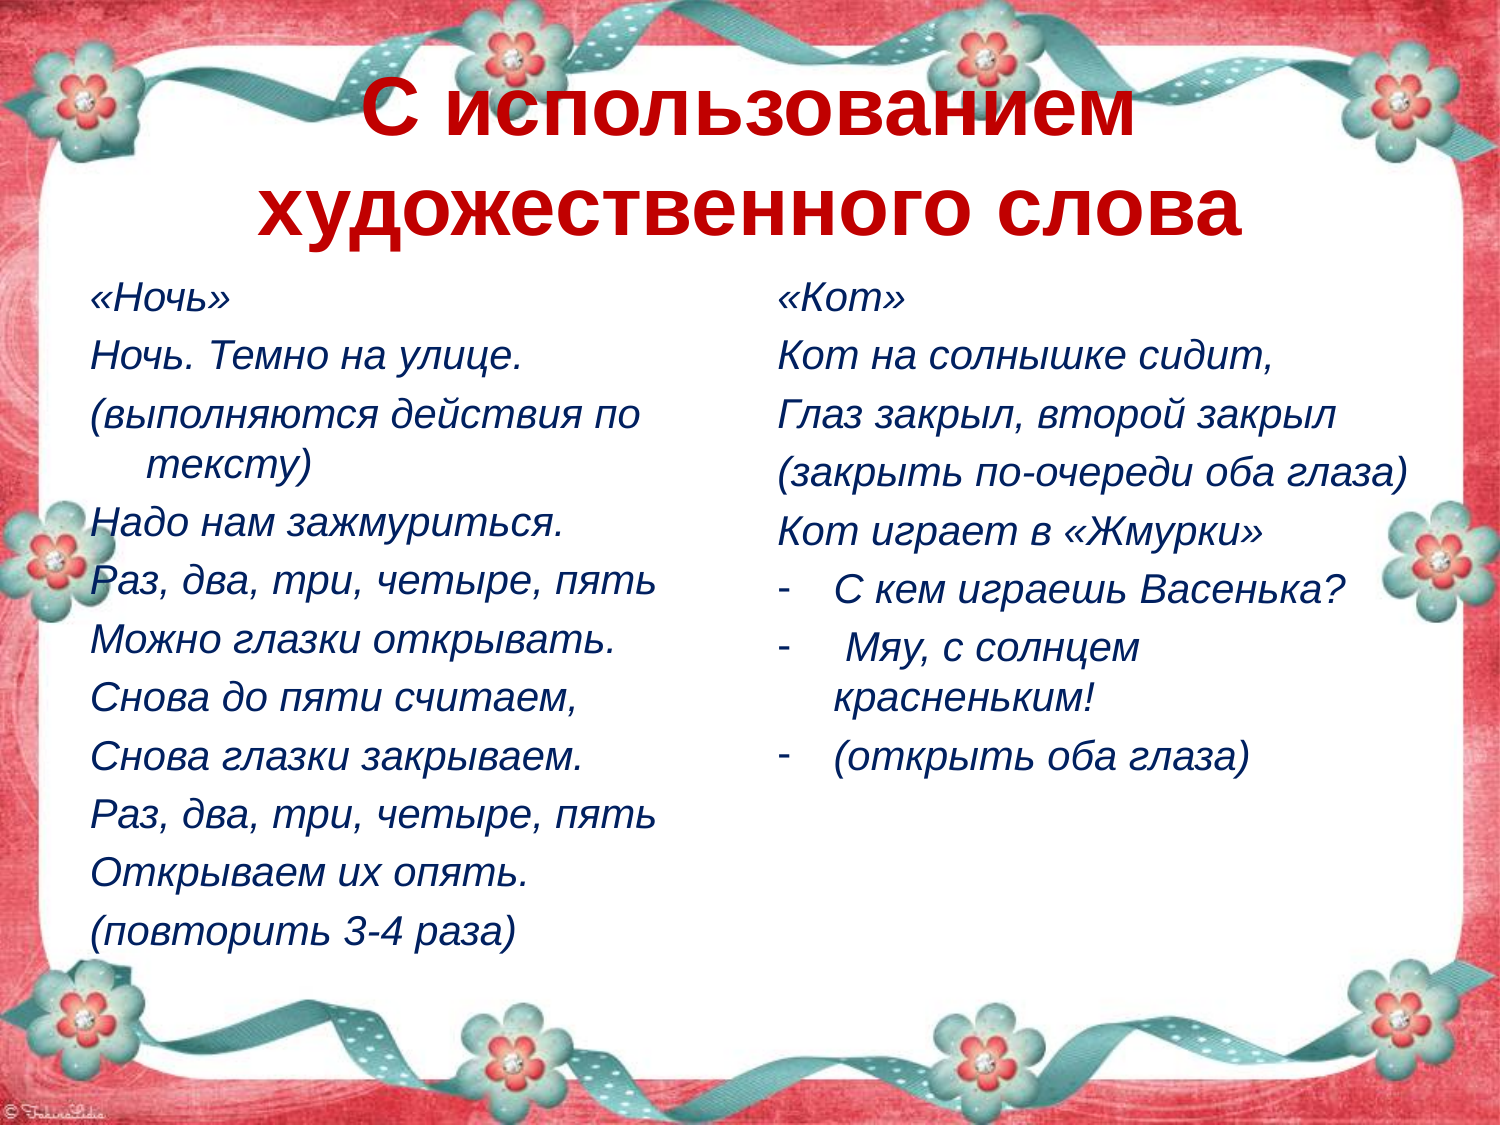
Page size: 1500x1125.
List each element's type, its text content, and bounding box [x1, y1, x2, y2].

title С использованием художественного слова [75, 45, 1425, 233]
list «Кот» Кот на солнышке сидит, Глаз закрыл, второй закрыл (закрыть по-очереди оба глаза) Кот играет в «Жмурки» С кем играешь Васенька? Мяу, с солнцем красненьким! (открыть оба глаза) [762, 262, 1425, 1005]
list «Ночь» Ночь. Темно на улице. (выполняются действия по тексту) Надо нам зажмуриться. Раз, два, три, четыре, пять Можно глазки открывать. Снова до пяти считаем, Снова глазки закрываем. Раз, два, три, четыре, пять Открываем их опять. (повторить 3-4 раза) [75, 262, 738, 1005]
picture [0, 0, 1500, 1125]
